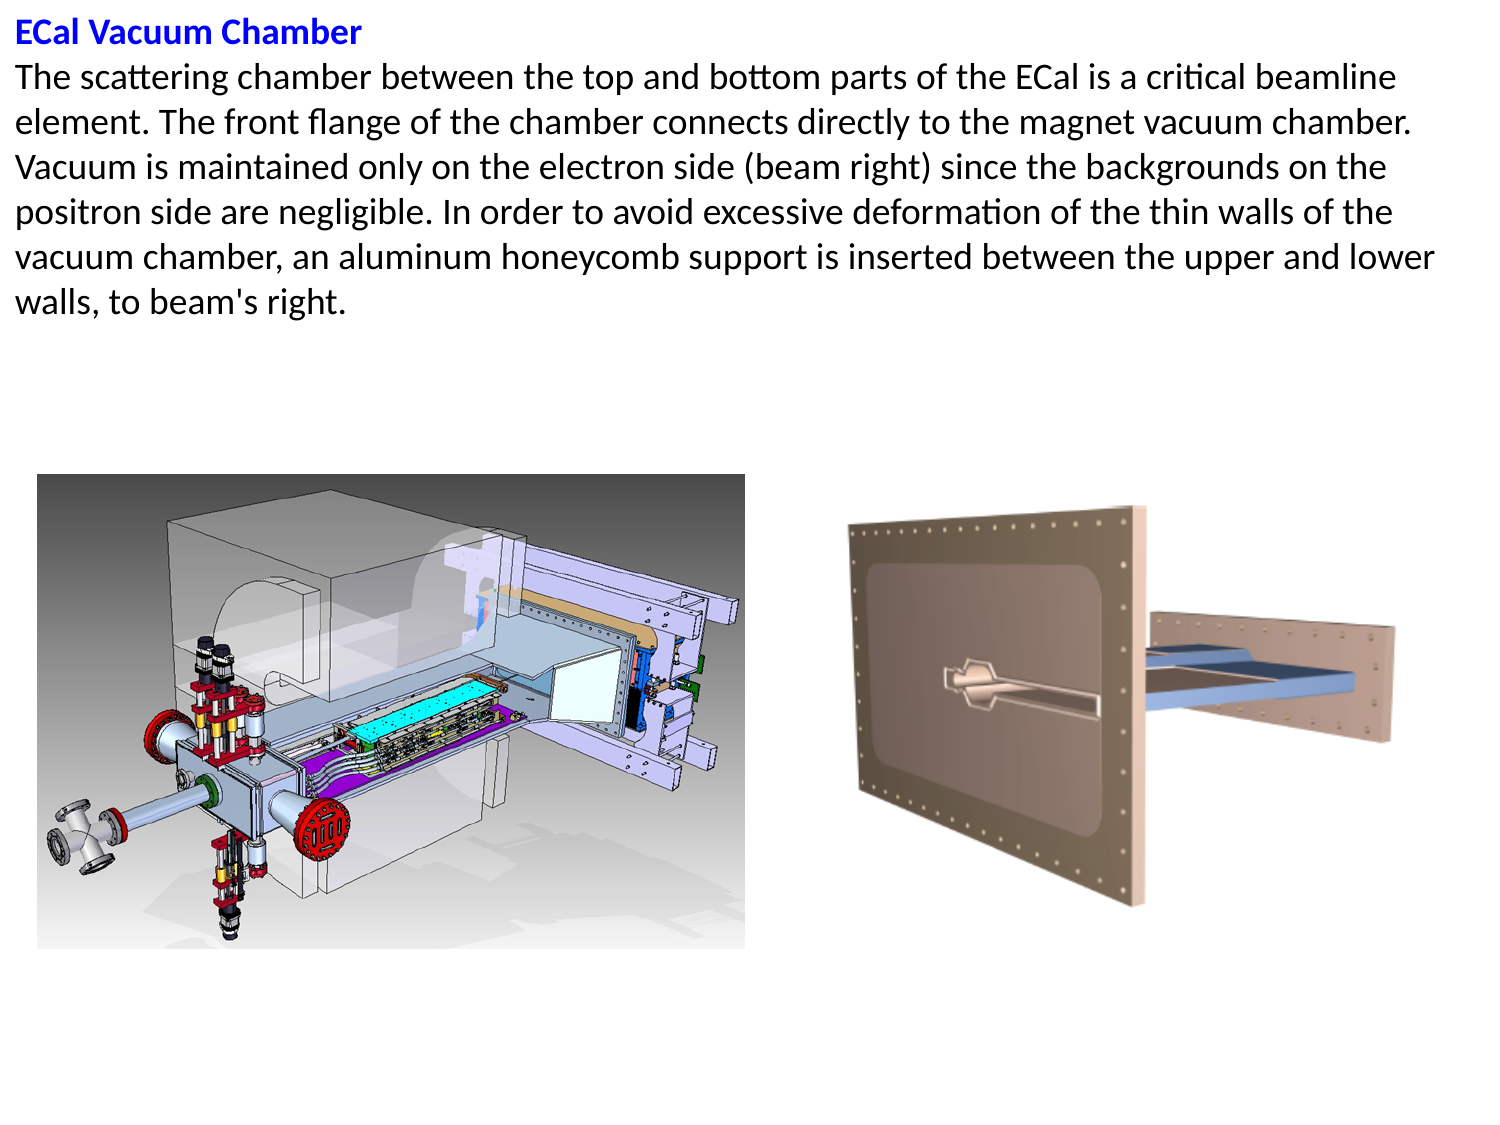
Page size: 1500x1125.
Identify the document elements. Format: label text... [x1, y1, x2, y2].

picture [37, 474, 745, 949]
picture [812, 487, 1418, 915]
text_box ECal Vacuum Chamber The scattering chamber between the top and bottom parts of the ECal is a critical beamline element. The front flange of the chamber connects directly to the magnet vacuum chamber. Vacuum is maintained only on the electron side (beam right) since the backgrounds on the positron side are negligible. In order to avoid excessive deformation of the thin walls of the vacuum chamber, an aluminum honeycomb support is inserted between the upper and lower walls, to beam's right. [0, 0, 1475, 330]
